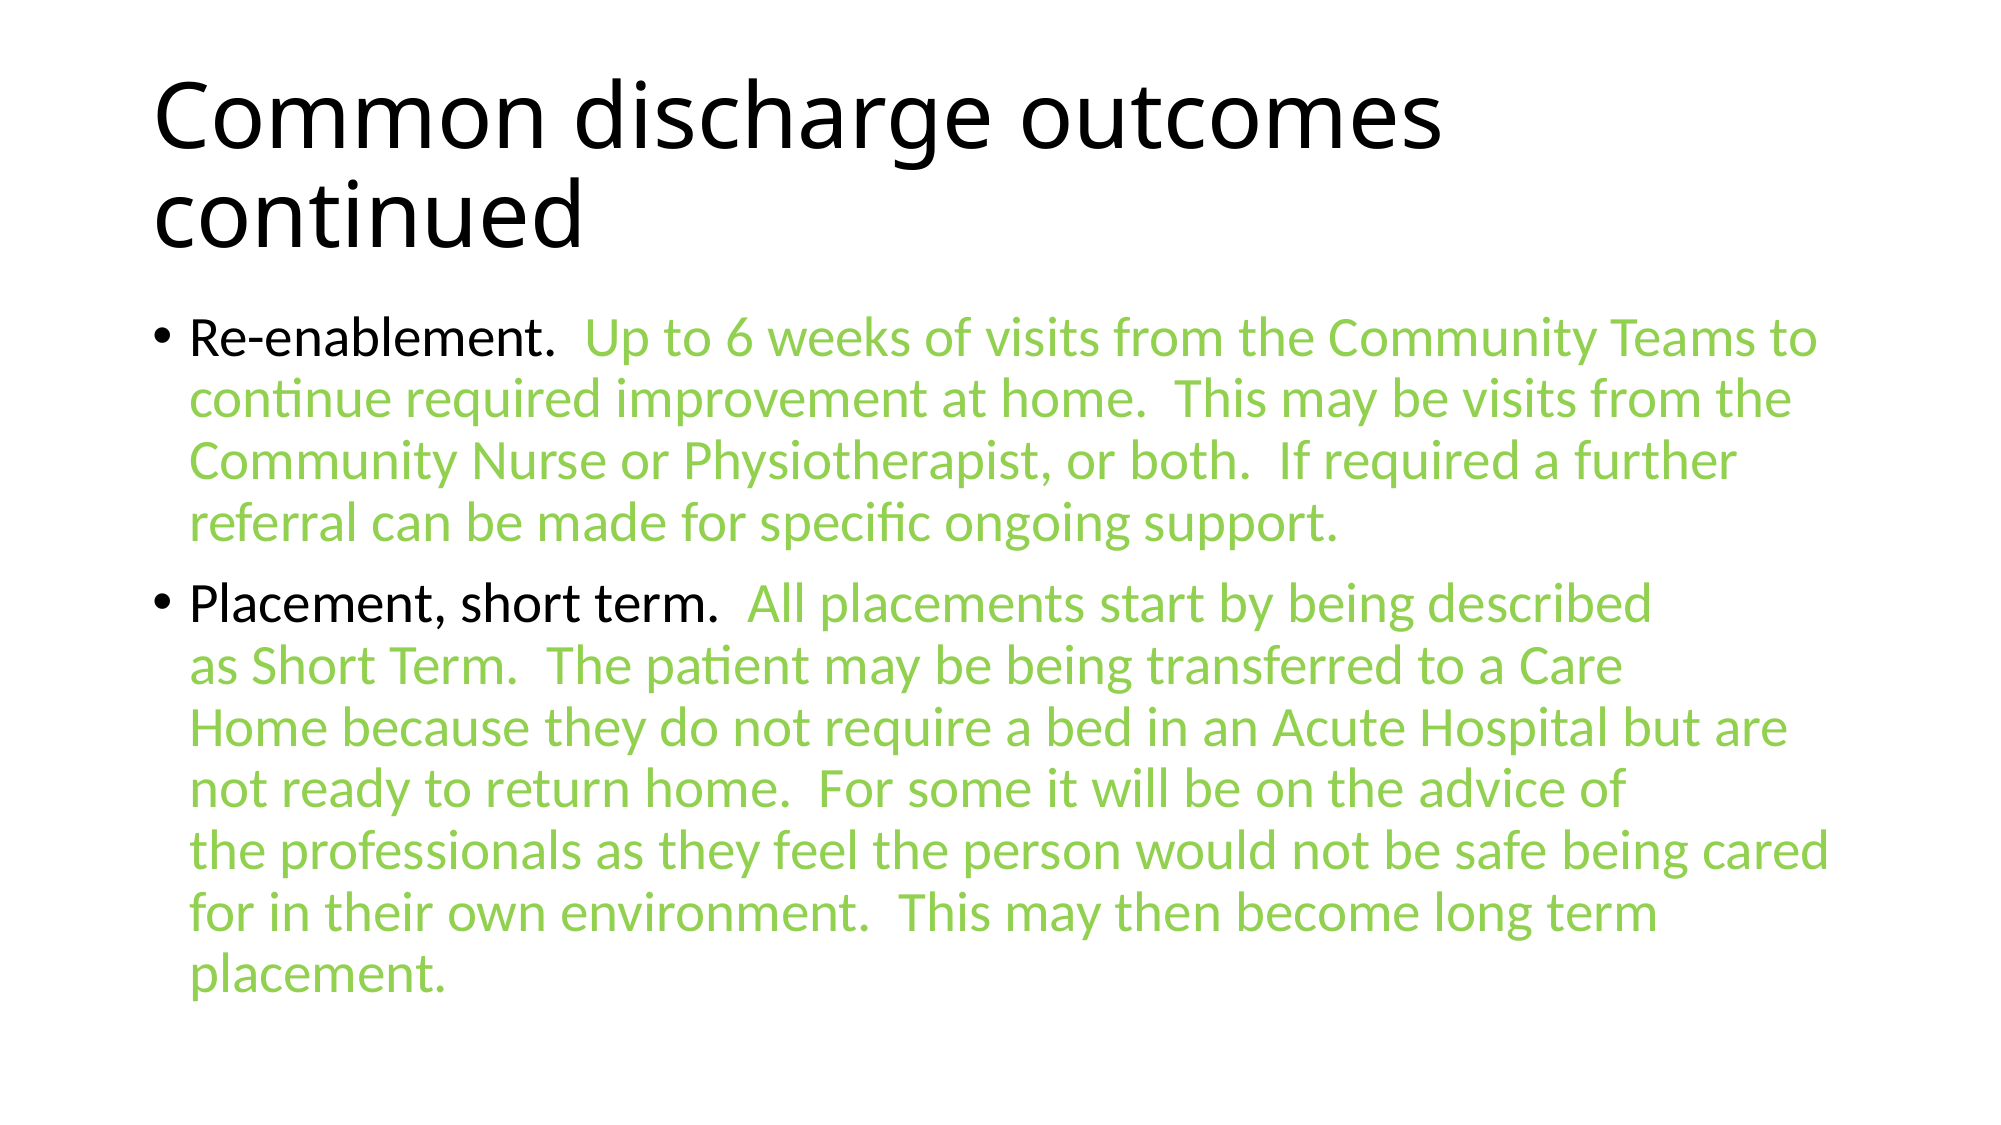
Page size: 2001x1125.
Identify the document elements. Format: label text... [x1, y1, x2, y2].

list Re-enablement. Up to 6 weeks of visits from the Community Teams to continue required improvement at home. This may be visits from the Community Nurse or Physiotherapist, or both. If required a further referral can be made for specific ongoing support. Placement, short term. All placements start by being described as Short Term. The patient may be being transferred to a Care Home because they do not require a bed in an Acute Hospital but are not ready to return home. For some it will be on the advice of the professionals as they feel the person would not be safe being cared for in their own environment. This may then become long term placement. [137, 299, 1863, 1014]
title Common discharge outcomes continued [137, 59, 1863, 278]
